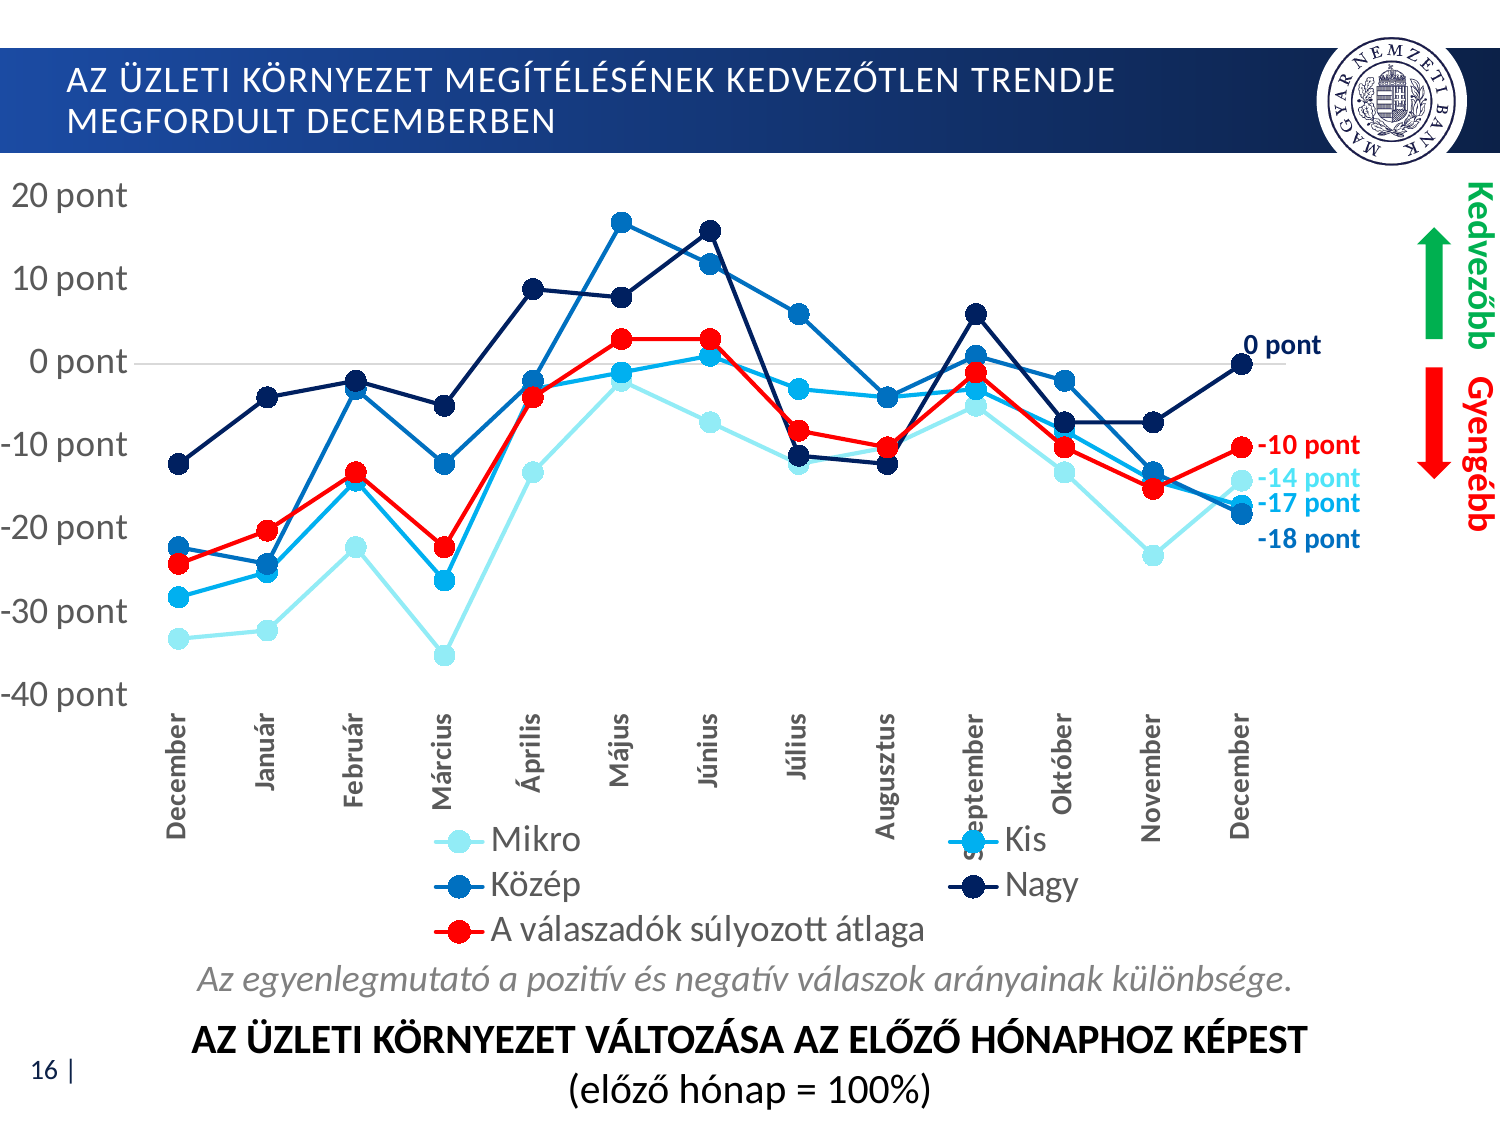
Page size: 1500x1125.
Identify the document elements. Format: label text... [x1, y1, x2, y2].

text_box Az egyenlegmutató a pozitív és negatív válaszok arányainak különbsége. Az Üzleti környezet változása az előző hónaphoz képest (előző hónap = 100%) [145, 959, 1355, 1119]
title Az üzleti környezet megítélésének kedvezőtlen trendje megfordult decemberben [51, 50, 1332, 151]
picture [1327, 36, 1457, 151]
chart [0, 151, 1500, 959]
